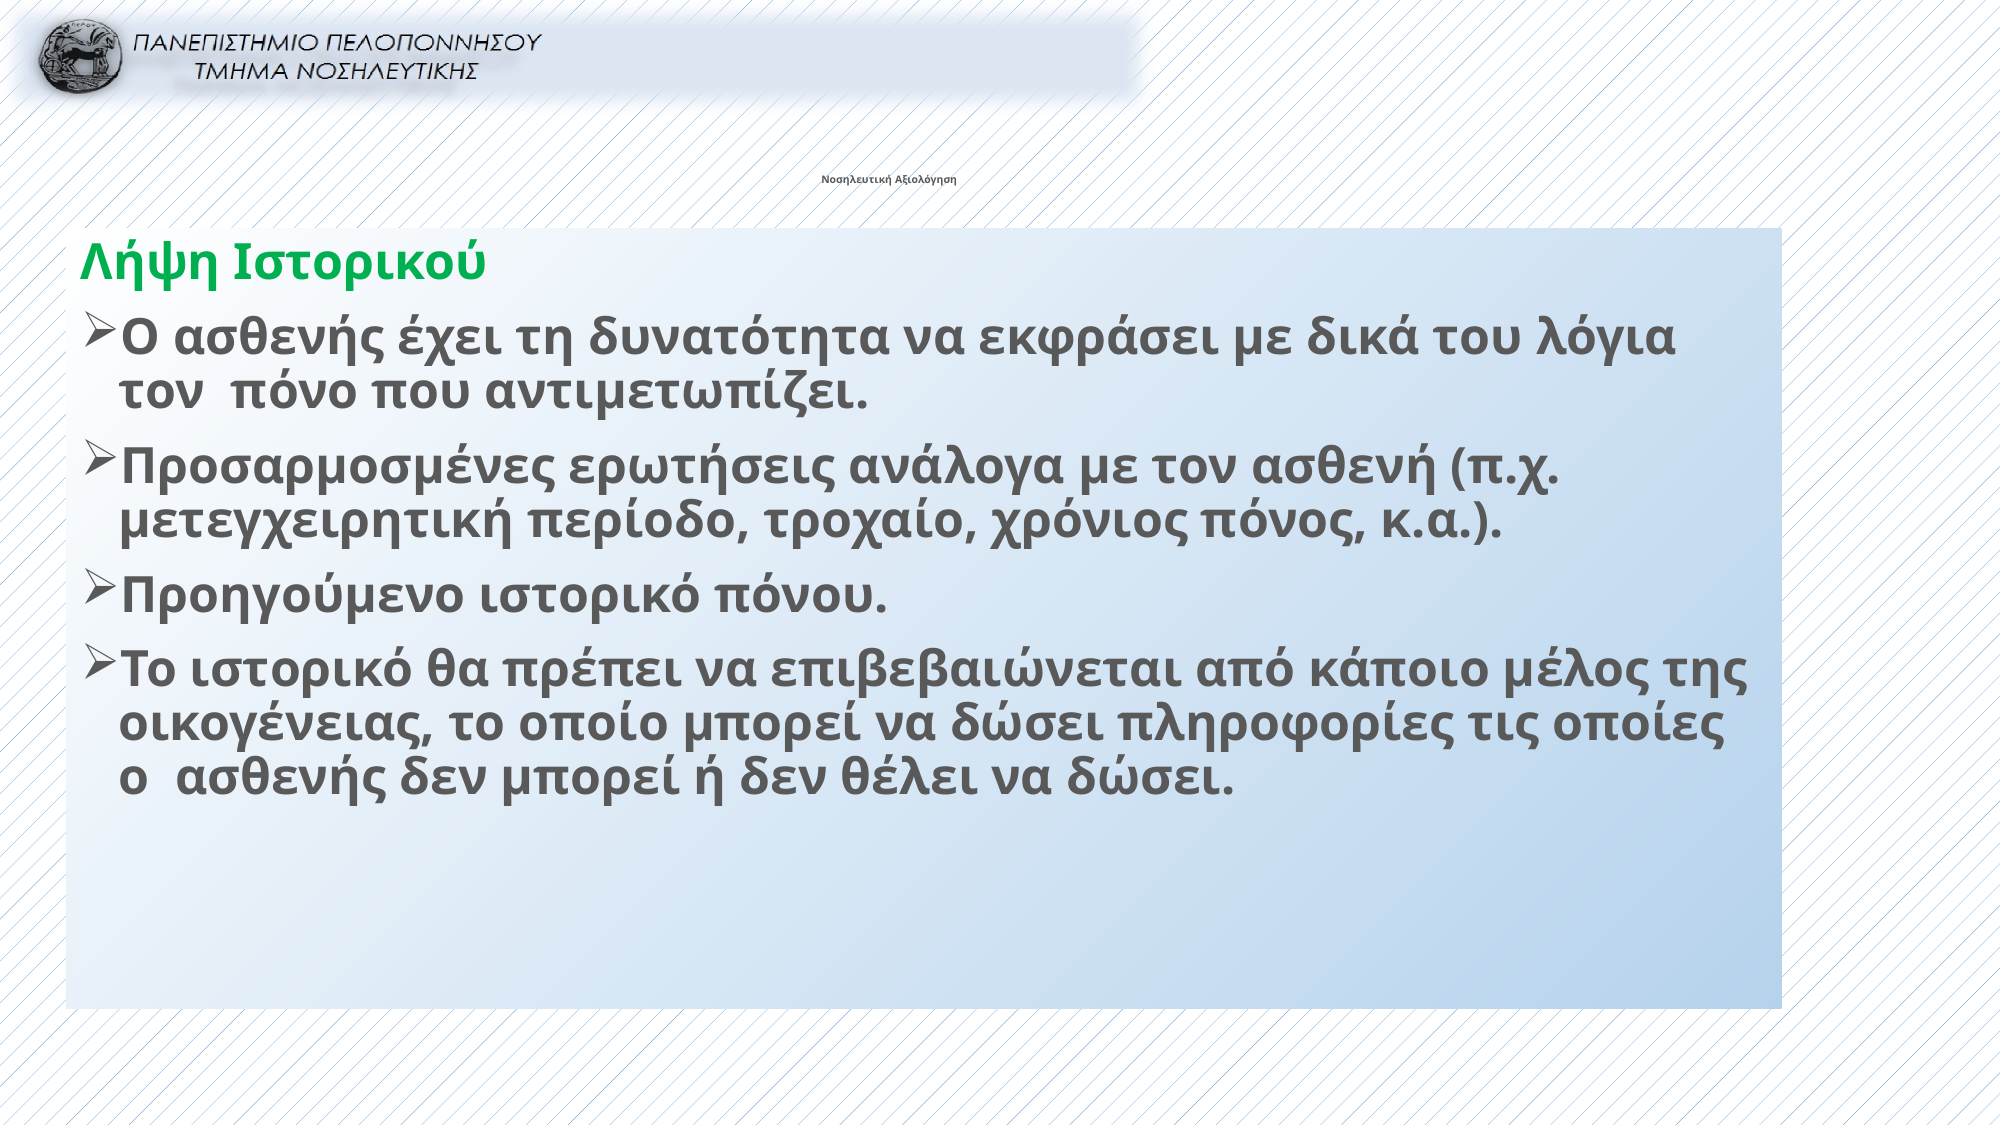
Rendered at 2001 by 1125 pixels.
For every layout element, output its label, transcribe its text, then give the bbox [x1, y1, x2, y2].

picture [0, 0, 1154, 116]
title Νοσηλευτική Αξιολόγηση [217, 143, 1564, 229]
text_box Λήψη Ιστορικού Ο ασθενής έχει τη δυνατότητα να εκφράσει με δικά του λόγια τον πόνο που αντιμετωπίζει. Προσαρμοσμένες ερωτήσεις ανάλογα με τον ασθενή (π.χ. μετεγχειρητική περίοδο, τροχαίο, χρόνιος πόνος, κ.α.). Προηγούμενο ιστορικό πόνου. Το ιστορικό θα πρέπει να επιβεβαιώνεται από κάποιο μέλος της οικογένειας, το οποίο μπορεί να δώσει πληροφορίες τις οποίες ο ασθενής δεν μπορεί ή δεν θέλει να δώσει. [65, 228, 1782, 1009]
